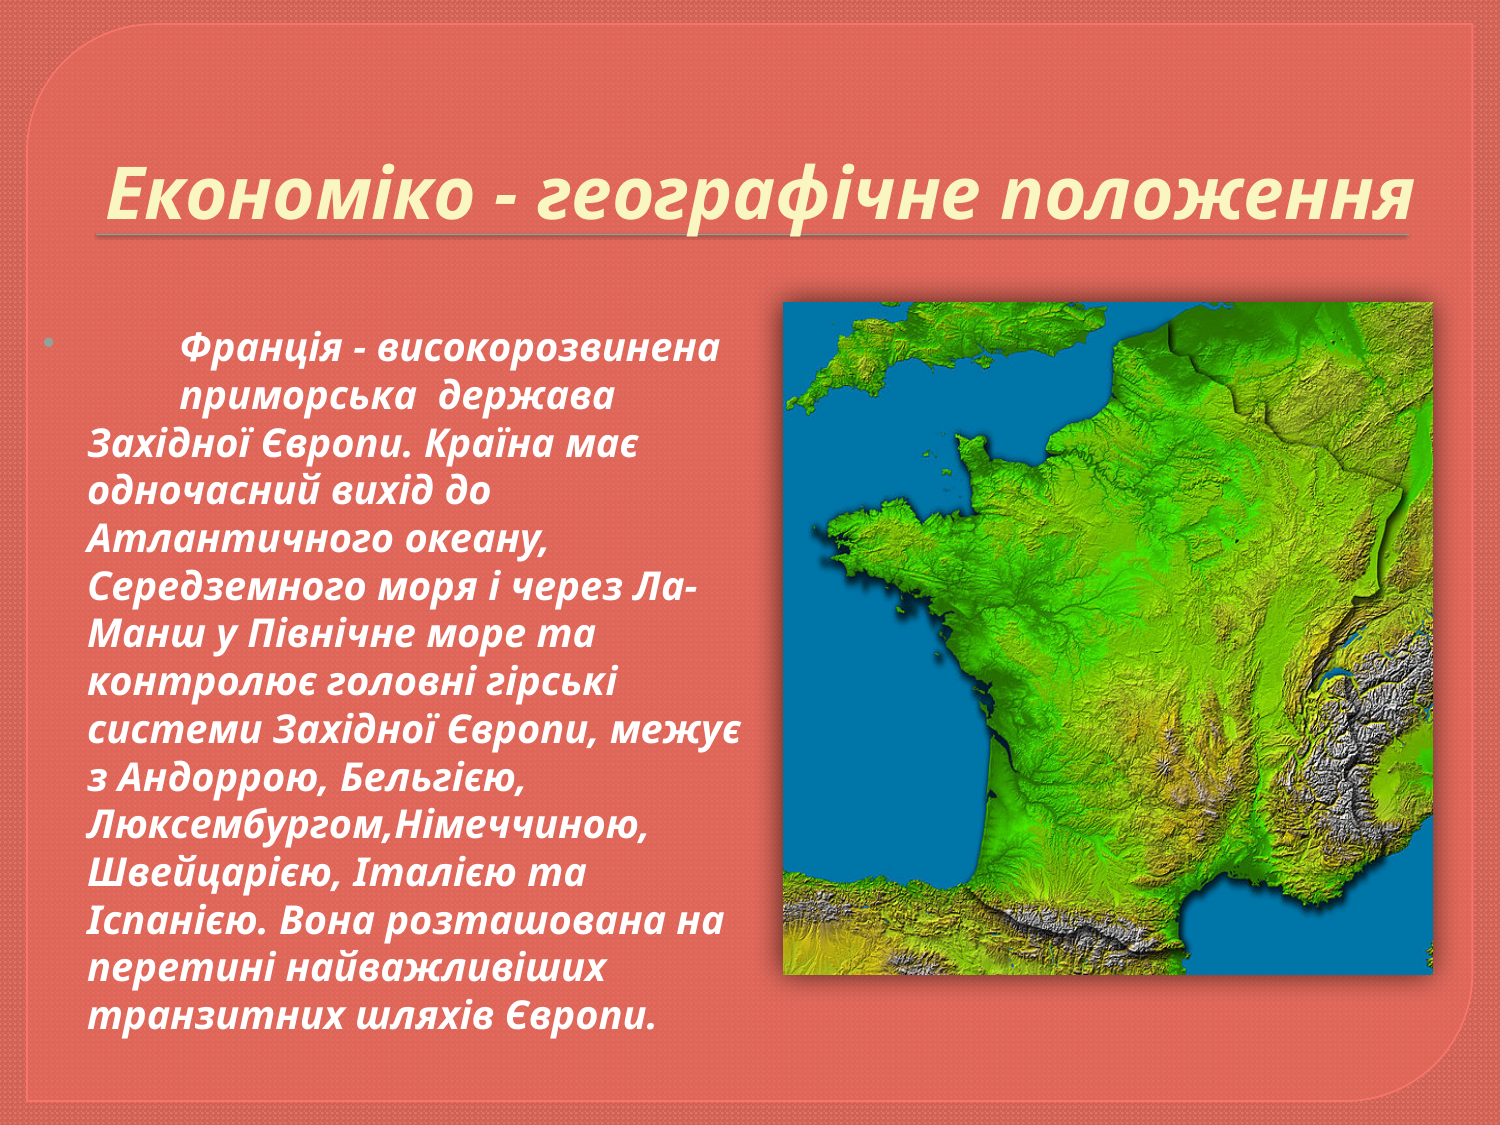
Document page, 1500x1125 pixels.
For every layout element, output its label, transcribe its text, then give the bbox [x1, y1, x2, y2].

picture [882, 302, 901, 306]
picture [942, 468, 953, 476]
picture [1426, 940, 1434, 975]
picture [896, 606, 906, 615]
list Франція - високорозвинена приморська держава Західної Європи. Країна має одночасний вихід до Атлантичного океану, Середземного моря і через Ла-Манш у Північне море та контролює головні гірські системи Західної Європи, межує з Андоррою, Бельгією, Люксембургом,Німеччиною, Швейцарією, Італією та Іспанією. Вона розташована на перетині найважливіших транзитних шляхів Європи. [29, 314, 762, 1047]
title Економіко - географічне положення [82, 54, 1433, 243]
picture [923, 450, 931, 457]
picture [786, 302, 1108, 415]
picture [782, 302, 1434, 975]
